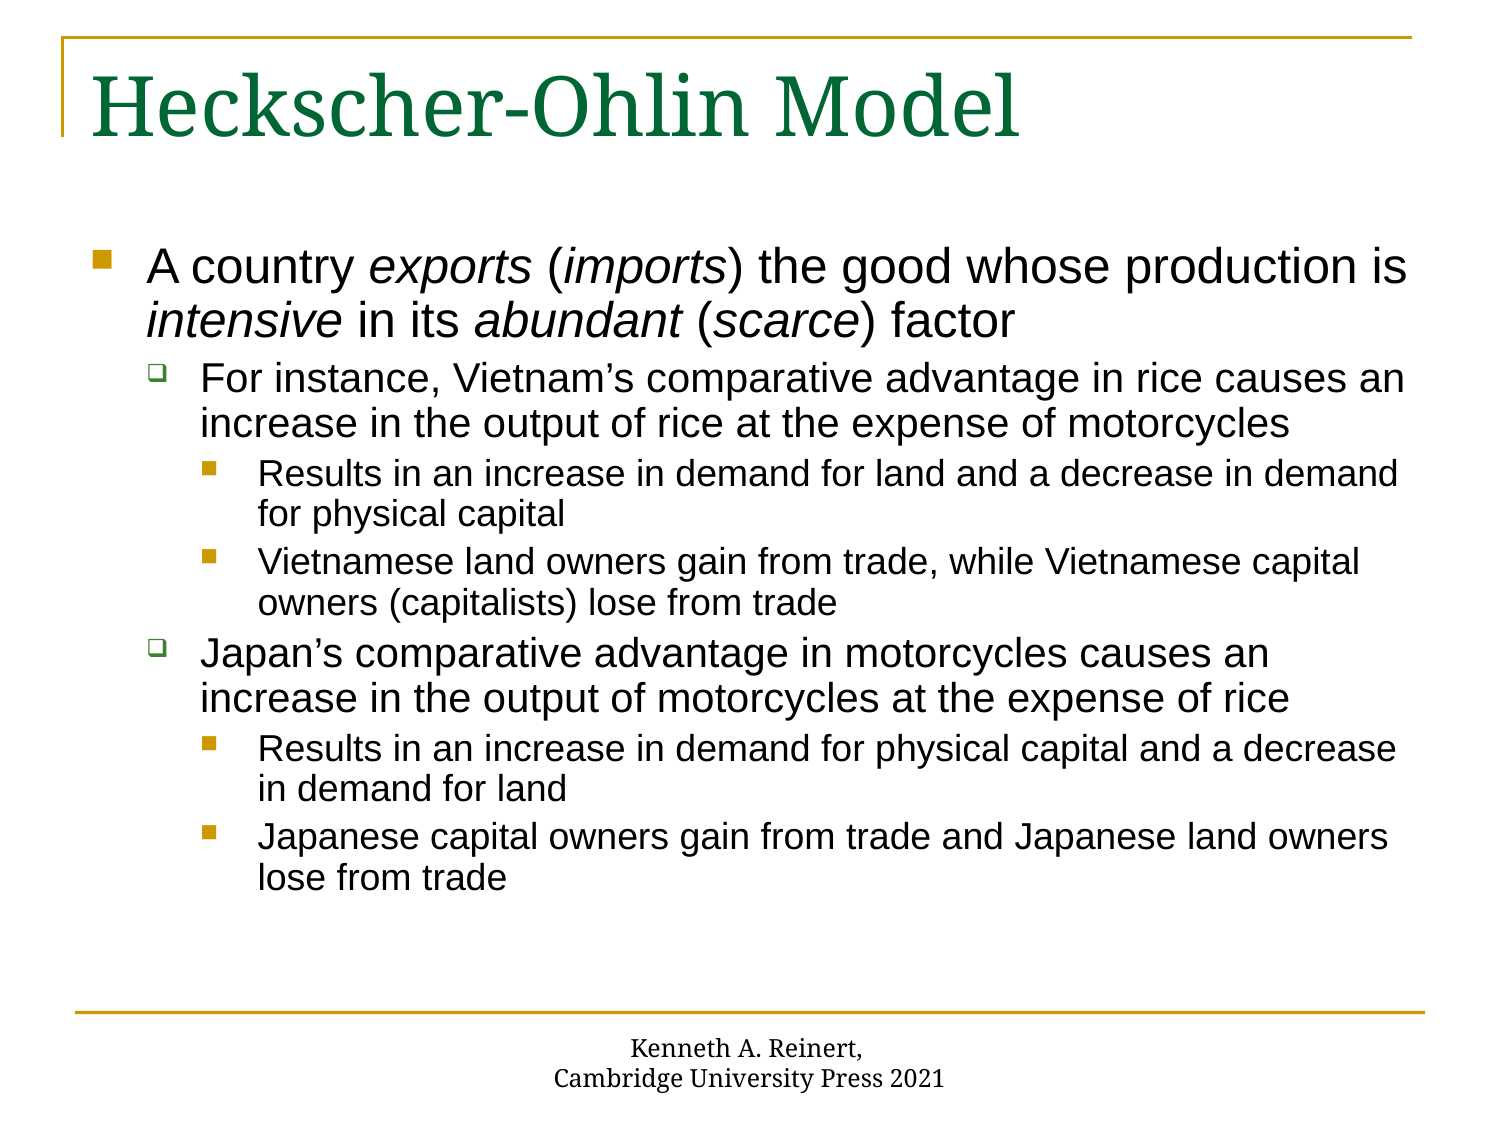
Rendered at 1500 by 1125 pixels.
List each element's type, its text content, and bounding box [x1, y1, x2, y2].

footer Kenneth A. Reinert, Cambridge University Press 2021 [512, 1024, 988, 1101]
list A country exports (imports) the good whose production is intensive in its abundant (scarce) factor For instance, Vietnam’s comparative advantage in rice causes an increase in the output of rice at the expense of motorcycles Results in an increase in demand for land and a decrease in demand for physical capital Vietnamese land owners gain from trade, while Vietnamese capital owners (capitalists) lose from trade Japan’s comparative advantage in motorcycles causes an increase in the output of motorcycles at the expense of rice Results in an increase in demand for physical capital and a decrease in demand for land Japanese capital owners gain from trade and Japanese land owners lose from trade [74, 232, 1426, 1006]
title Heckscher-Ohlin Model [74, 45, 1426, 232]
